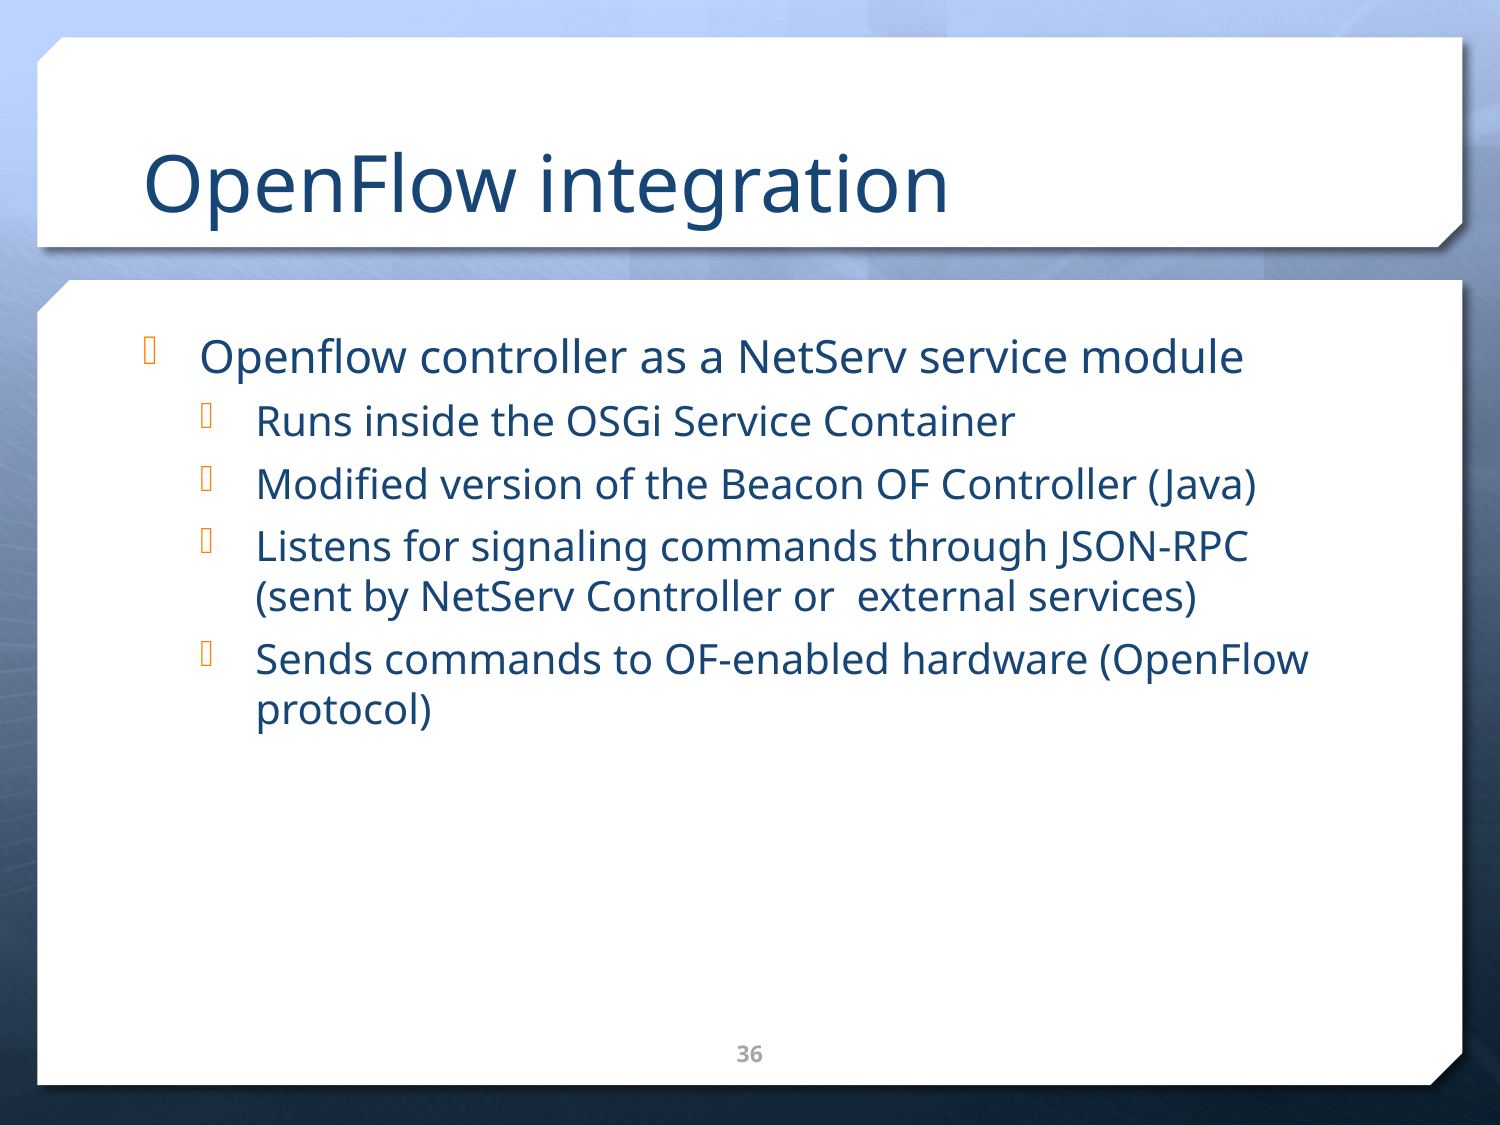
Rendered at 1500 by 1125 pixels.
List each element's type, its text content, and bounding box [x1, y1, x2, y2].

slide_number 36 [706, 1025, 794, 1085]
title OpenFlow integration [127, 48, 1372, 236]
list Openflow controller as a NetServ service module Runs inside the OSGi Service Container Modified version of the Beacon OF Controller (Java) Listens for signaling commands through JSON-RPC (sent by NetServ Controller or external services) Sends commands to OF-enabled hardware (OpenFlow protocol) [127, 319, 1372, 978]
